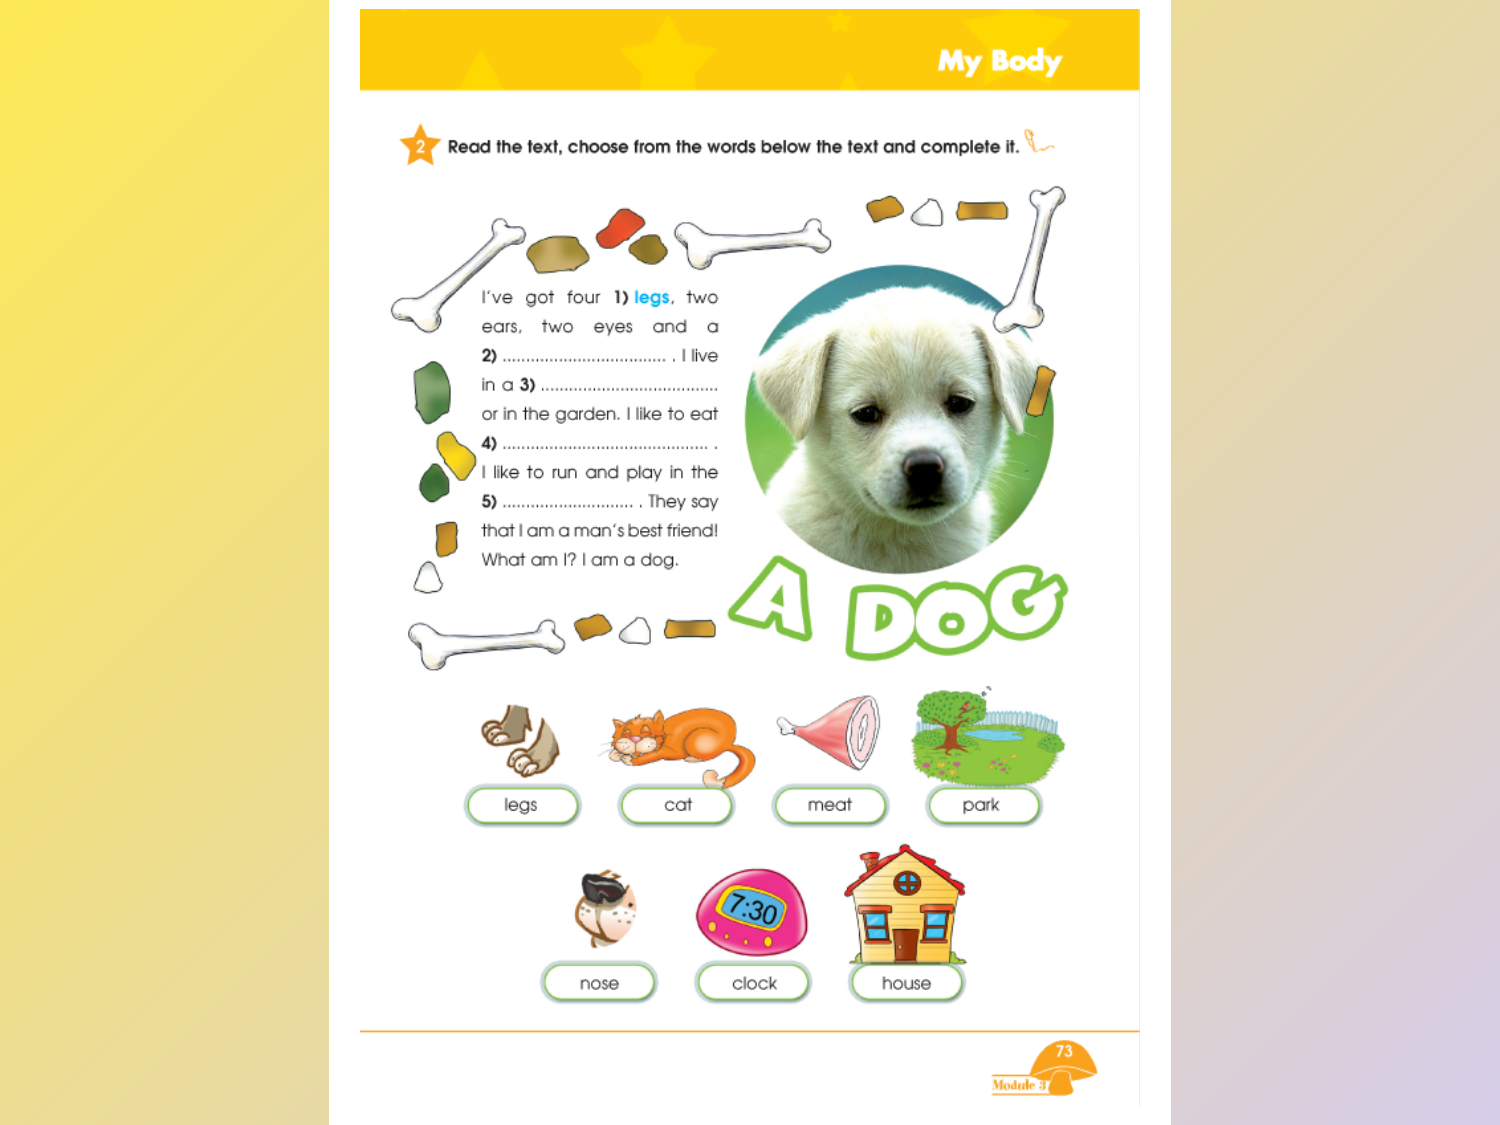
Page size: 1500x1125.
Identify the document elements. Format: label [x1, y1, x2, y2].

picture [359, 9, 1140, 1108]
